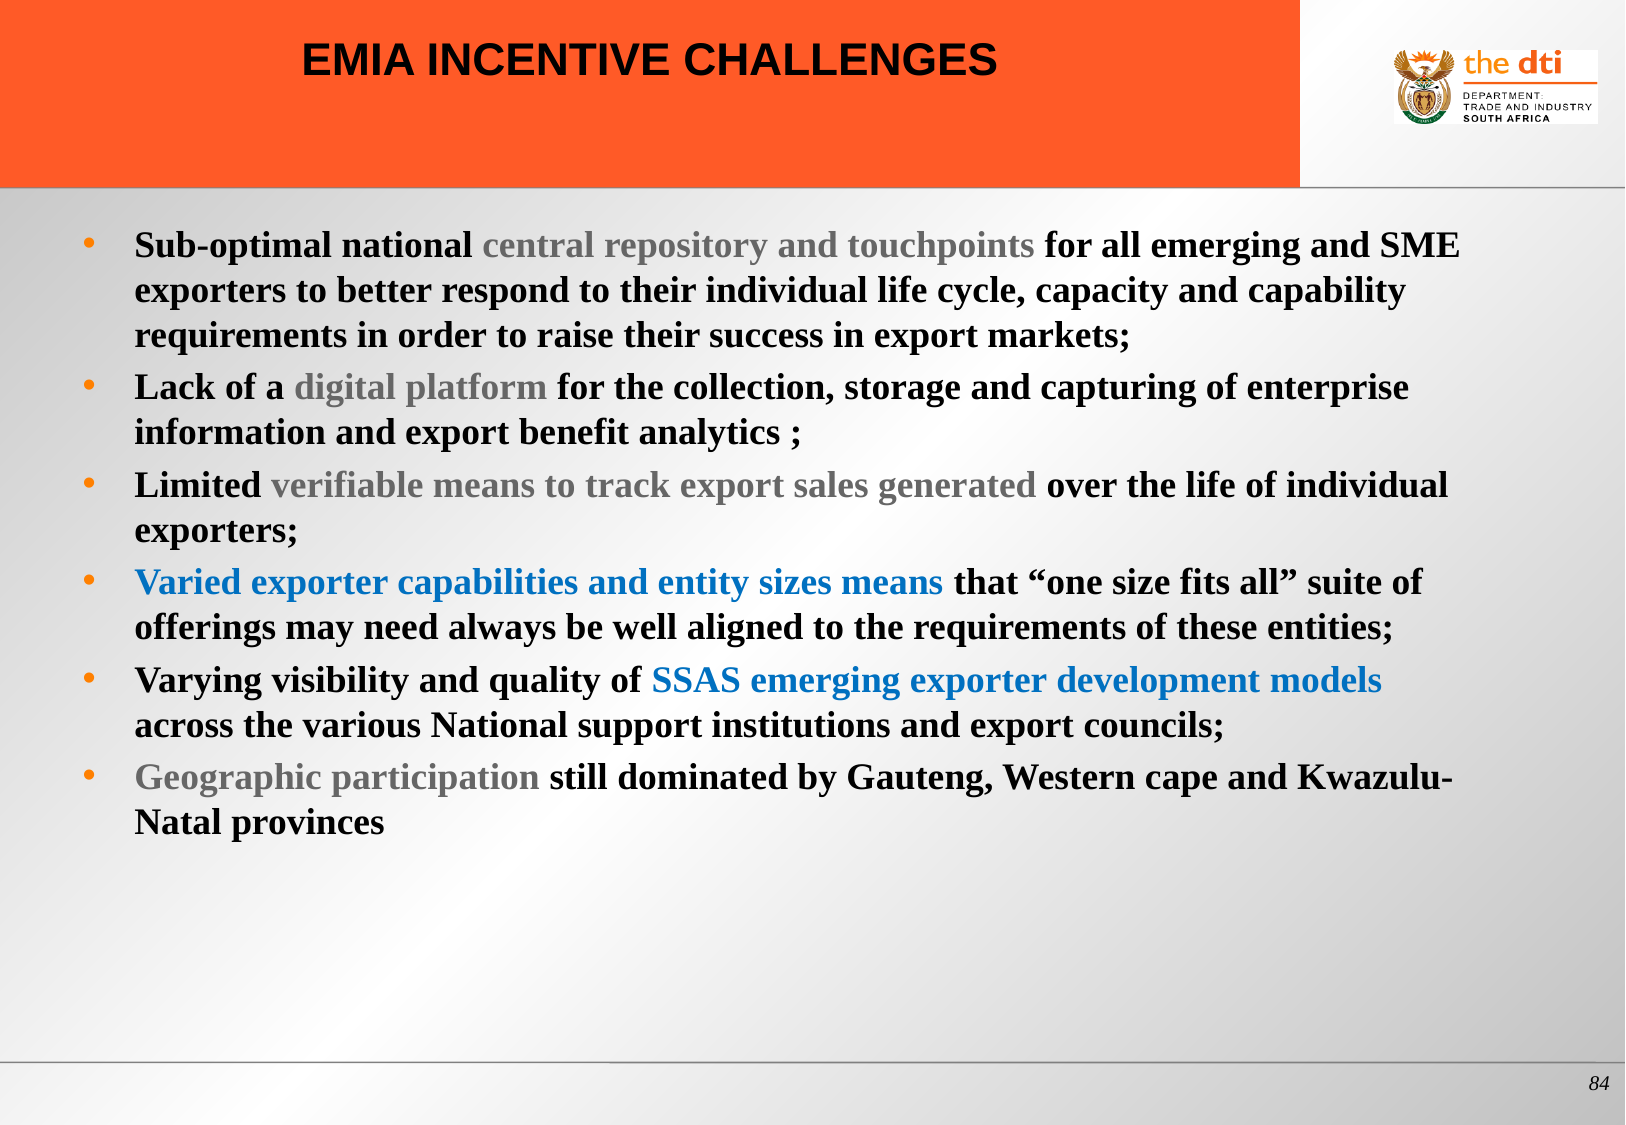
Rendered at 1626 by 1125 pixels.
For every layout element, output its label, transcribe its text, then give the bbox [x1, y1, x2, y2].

title EMIA INCENTIVE CHALLENGES [0, 0, 1301, 188]
slide_number 84 [1286, 1062, 1625, 1125]
picture [1394, 50, 1598, 124]
list Sub-optimal national central repository and touchpoints for all emerging and SME exporters to better respond to their individual life cycle, capacity and capability requirements in order to raise their success in export markets; Lack of a digital platform for the collection, storage and capturing of enterprise information and export benefit analytics ; Limited verifiable means to track export sales generated over the life of individual exporters; Varied exporter capabilities and entity sizes means that “one size fits all” suite of offerings may need always be well aligned to the requirements of these entities; Varying visibility and quality of SSAS emerging exporter development models across the various National support institutions and export councils; Geographic participation still dominated by Gauteng, Western cape and Kwazulu- Natal provinces [67, 212, 1504, 866]
